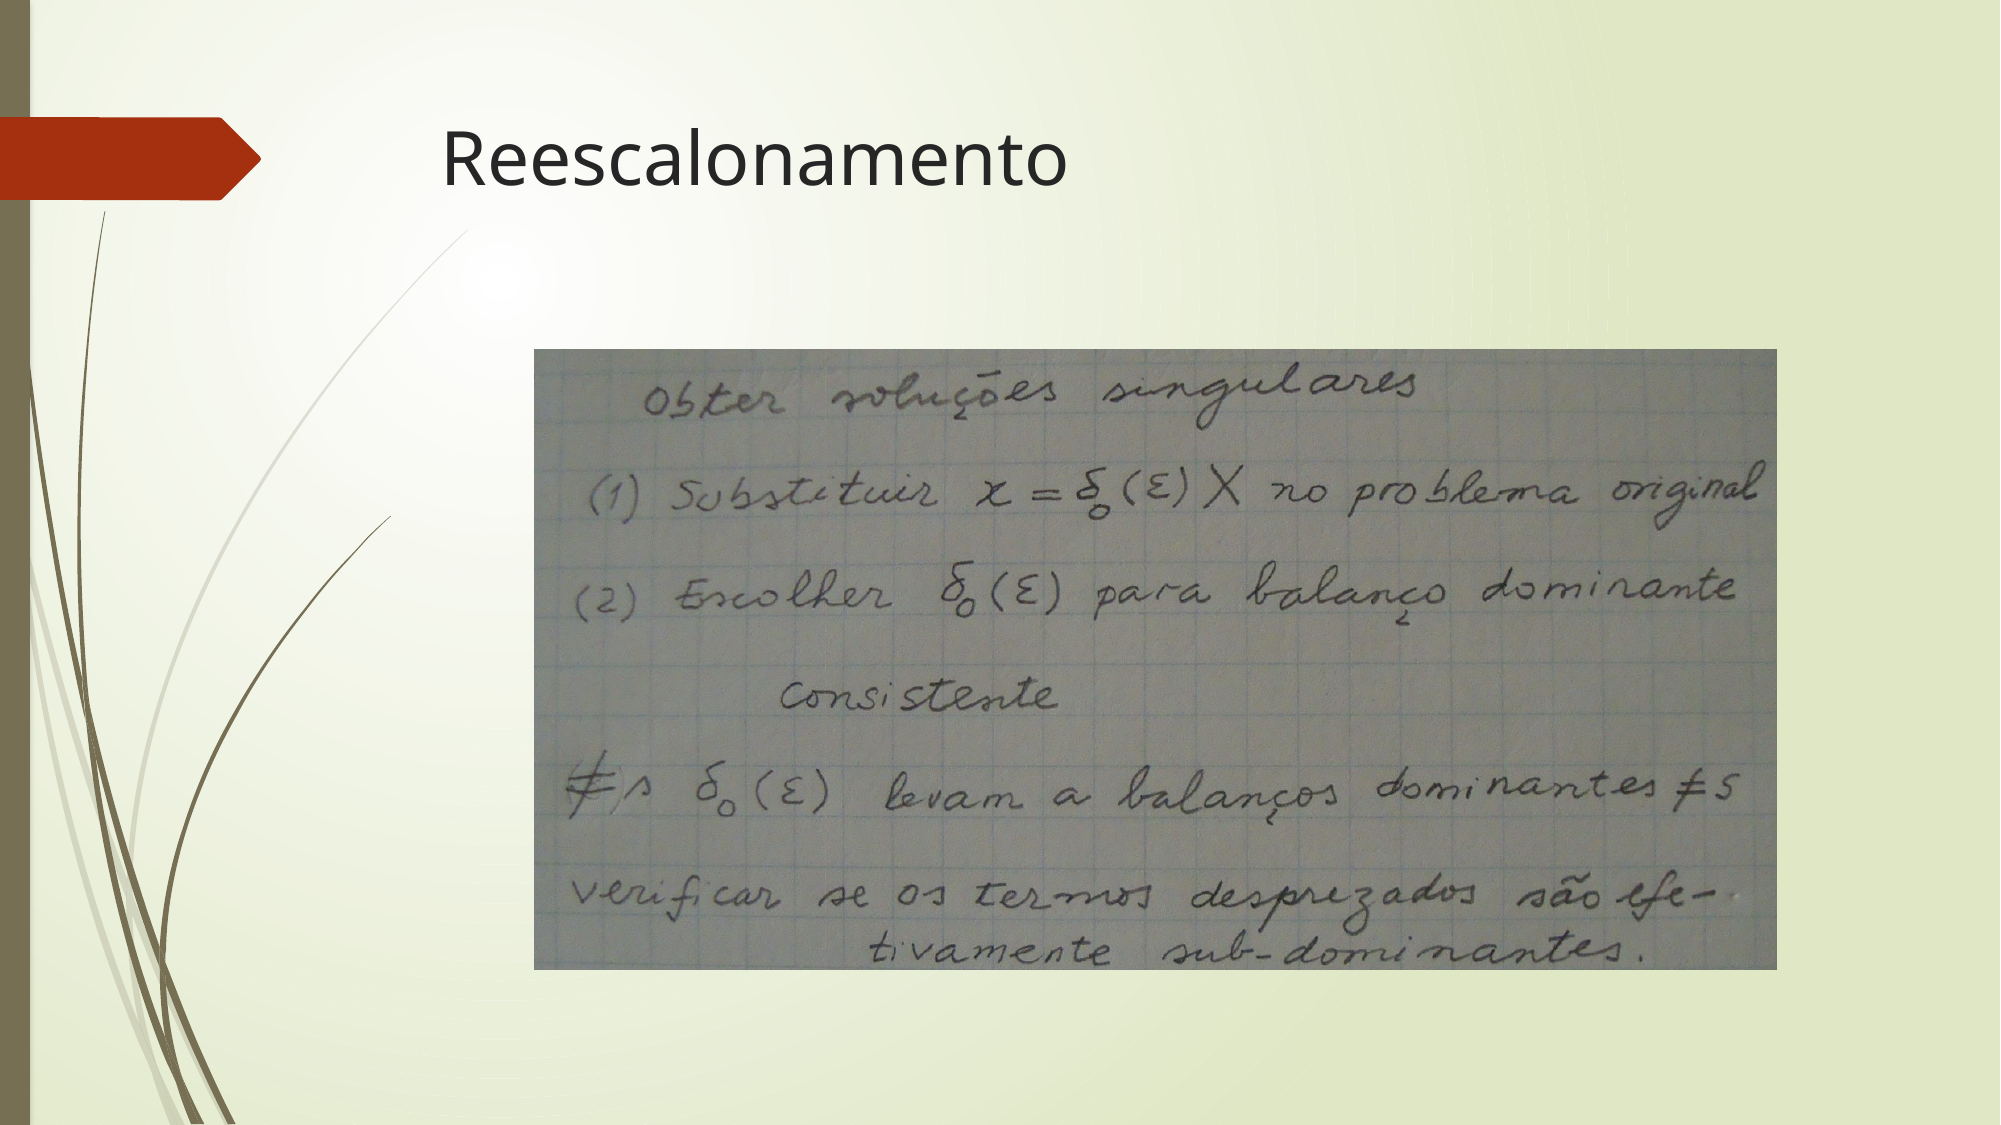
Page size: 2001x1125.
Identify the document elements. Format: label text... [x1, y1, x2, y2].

title Reescalonamento [425, 102, 1888, 313]
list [534, 349, 1778, 971]
